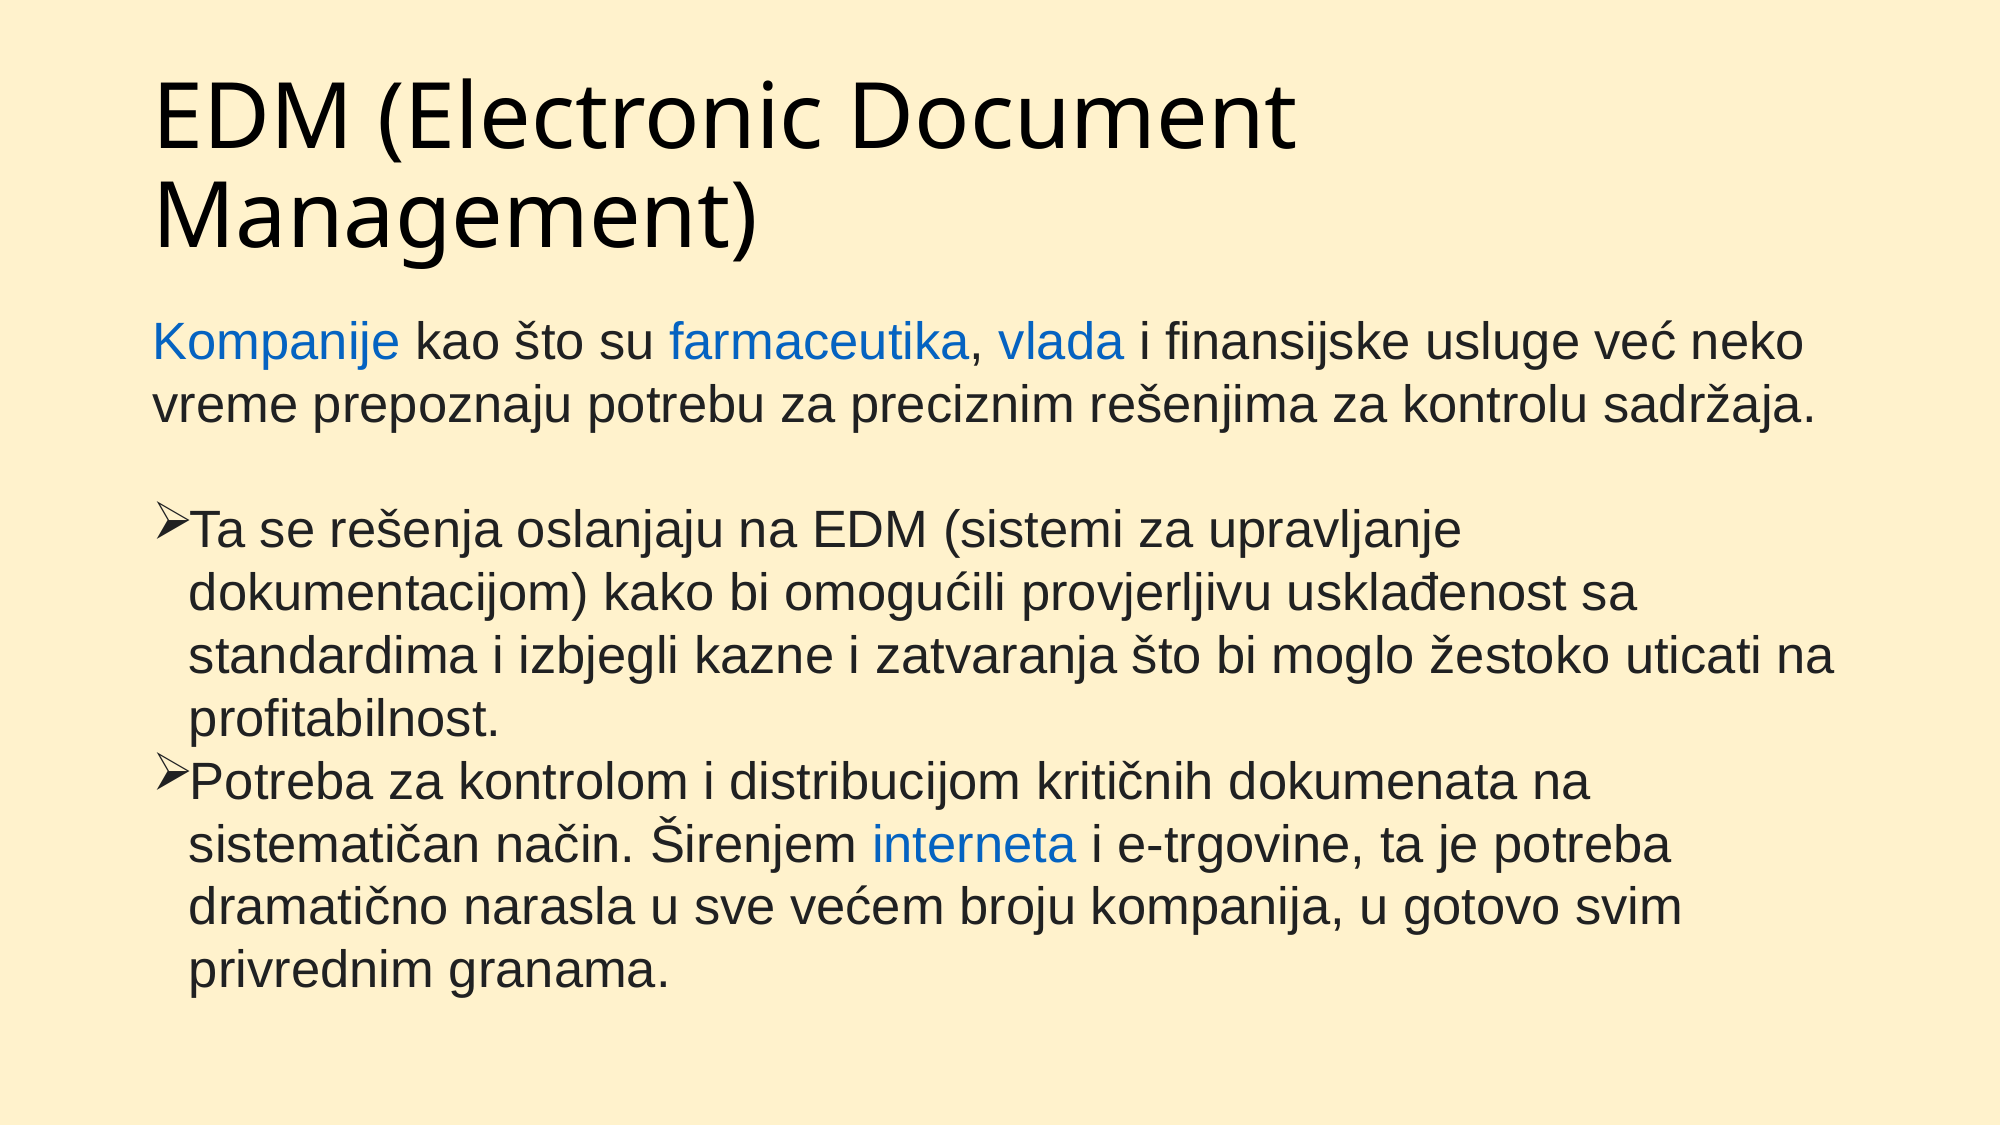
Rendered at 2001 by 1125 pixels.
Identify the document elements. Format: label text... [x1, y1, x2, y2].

list Kompanije kao što su farmaceutika, vlada i finansijske usluge već neko vreme prepoznaju potrebu za preciznim rešenjima za kontrolu sadržaja. Ta se rešenja oslanjaju na EDM (sistemi za upravljanje dokumentacijom) kako bi omogućili provjerljivu usklađenost sa standardima i izbjegli kazne i zatvaranja što bi moglo žestoko uticati na profitabilnost. Potreba za kontrolom i distribucijom kritičnih dokumenata na sistematičan način. Širenjem interneta i e-trgovine, ta je potreba dramatično narasla u sve većem broju kompanija, u gotovo svim privrednim granama. [137, 299, 1863, 1014]
title EDM (Electronic Document Management) [137, 59, 1863, 278]
